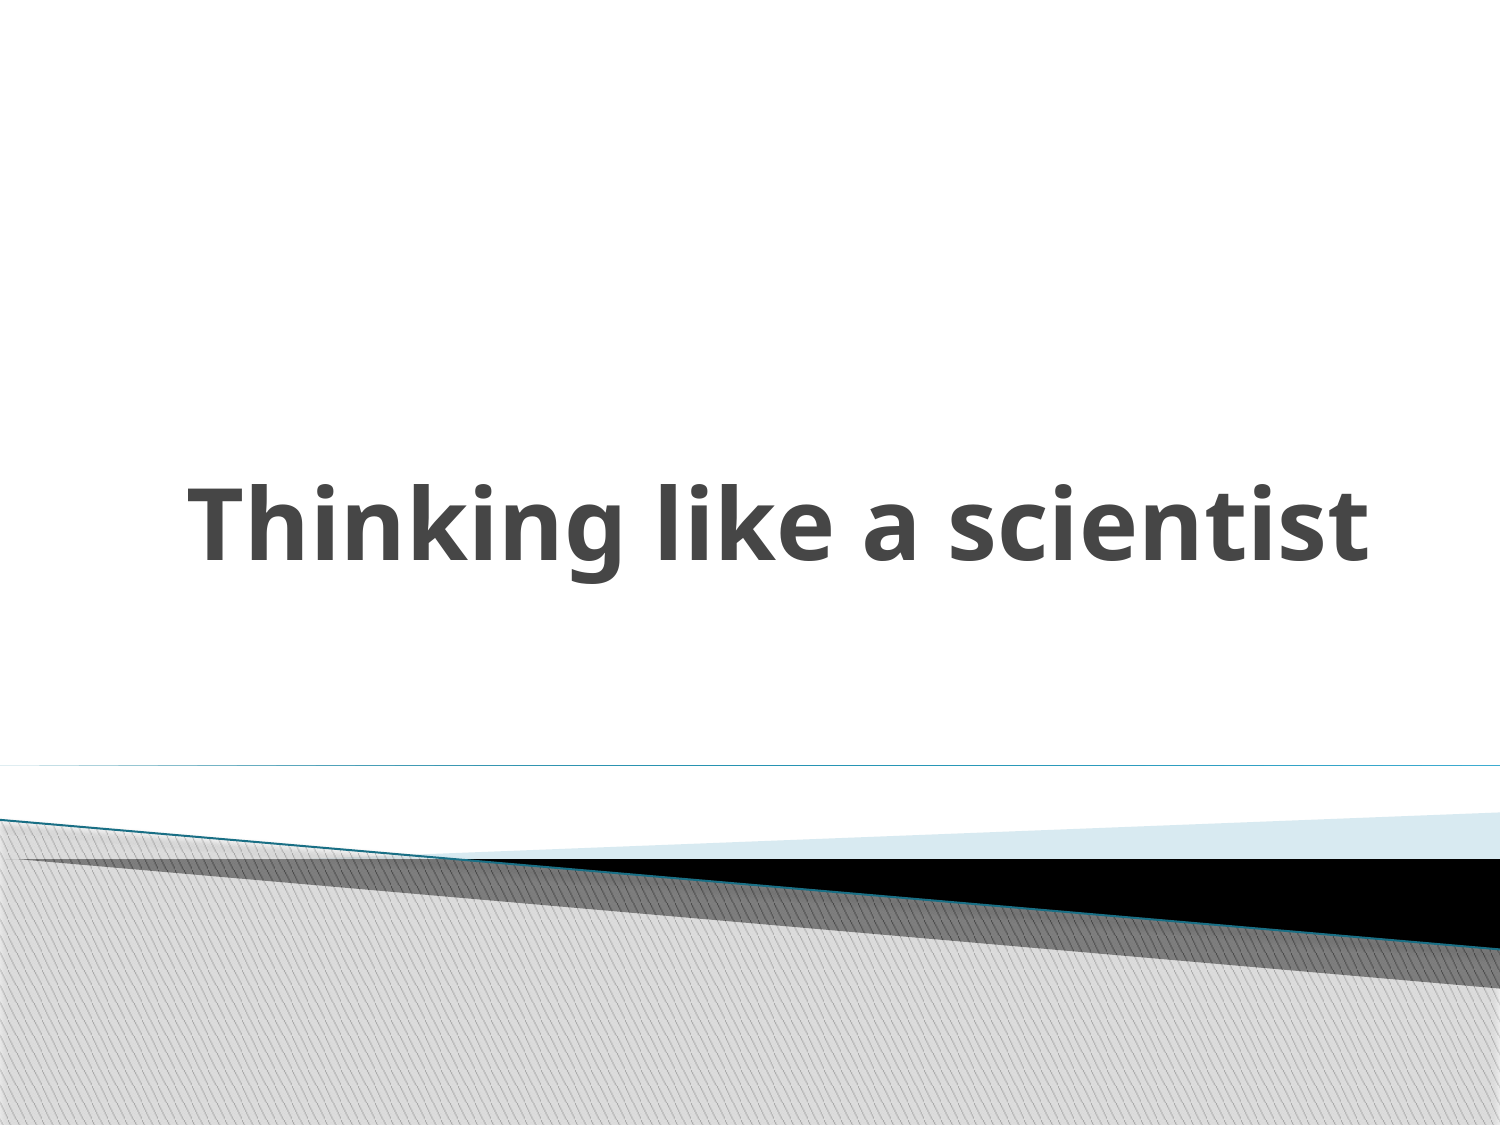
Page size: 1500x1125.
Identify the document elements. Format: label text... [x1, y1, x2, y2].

picture [5, 859, 1500, 989]
title Thinking like a scientist [112, 287, 1388, 588]
